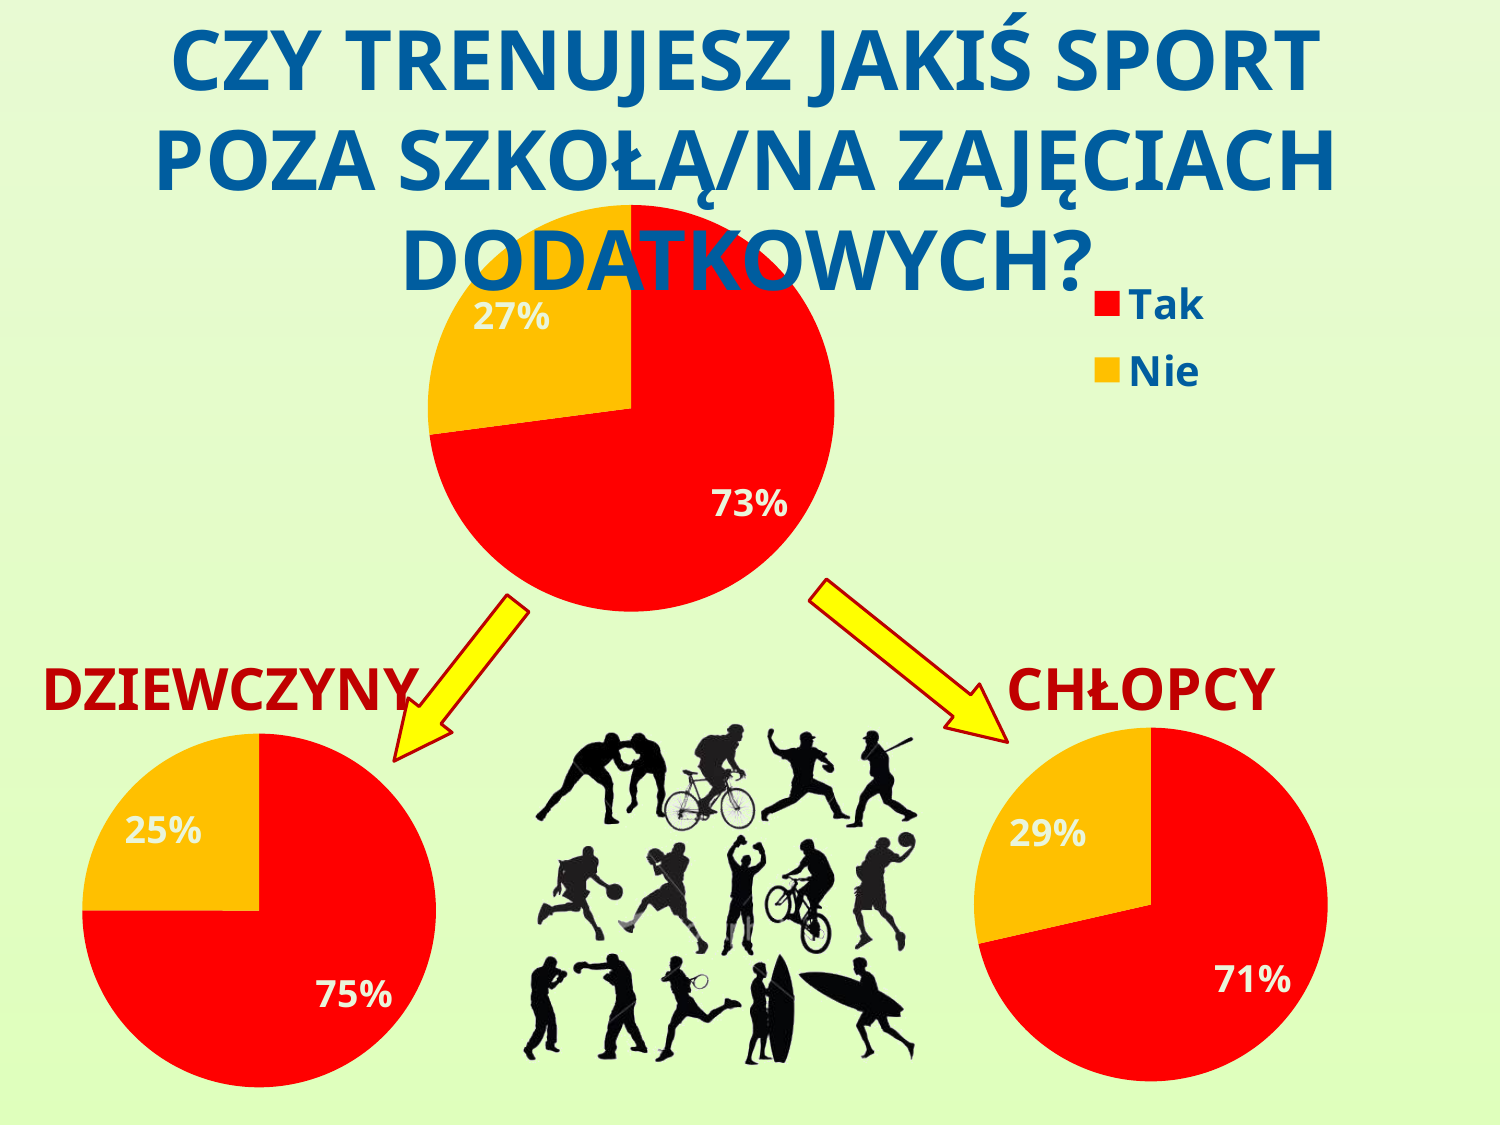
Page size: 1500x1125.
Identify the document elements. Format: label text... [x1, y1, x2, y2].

text_box [845, 632, 959, 683]
text_box DZIEWCZYNY [26, 645, 434, 695]
chart [891, 691, 1500, 1125]
text_box CZY TRENUJESZ JAKIŚ SPORT POZA SZKOŁĄ/NA ZAJĘCIACH DODATKOWYCH? [53, 0, 1440, 151]
text_box [434, 632, 516, 695]
chart [0, 703, 710, 1125]
chart [0, 160, 1500, 622]
text_box CHŁOPCY [991, 645, 1290, 683]
picture [513, 715, 928, 1075]
